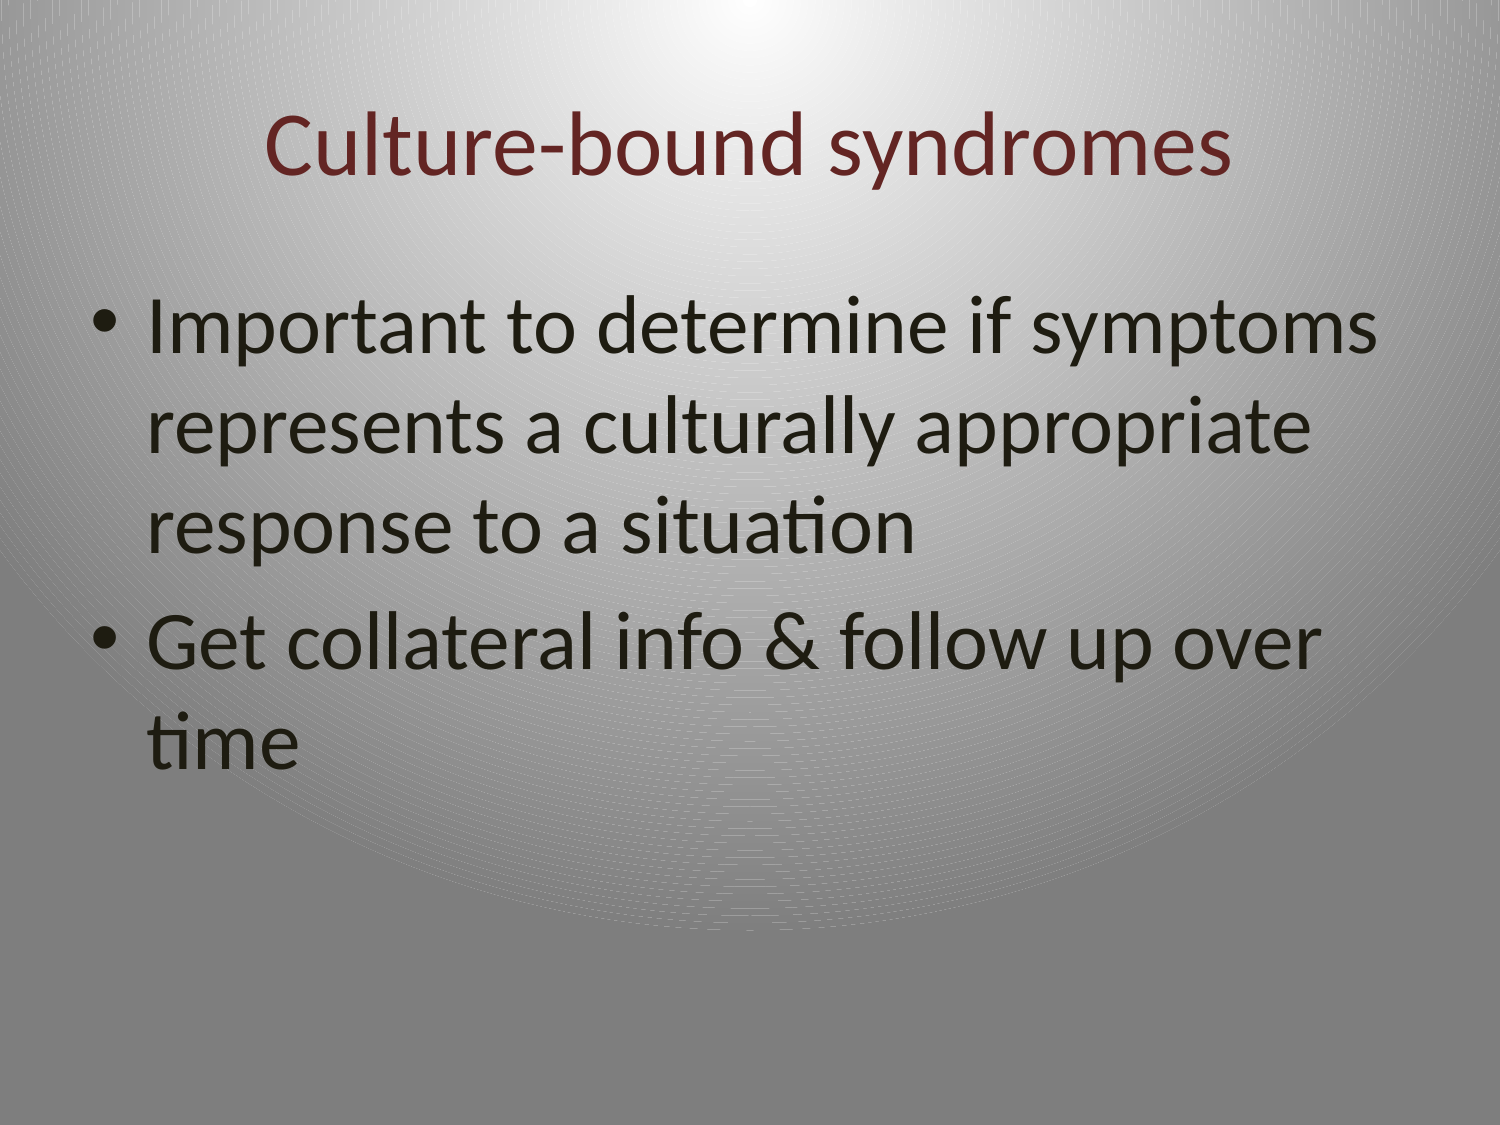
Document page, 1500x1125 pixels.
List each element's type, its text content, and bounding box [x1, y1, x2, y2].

title Culture-bound syndromes [74, 44, 1426, 233]
list Important to determine if symptoms represents a culturally appropriate response to a situation Get collateral info & follow up over time [74, 262, 1426, 1006]
